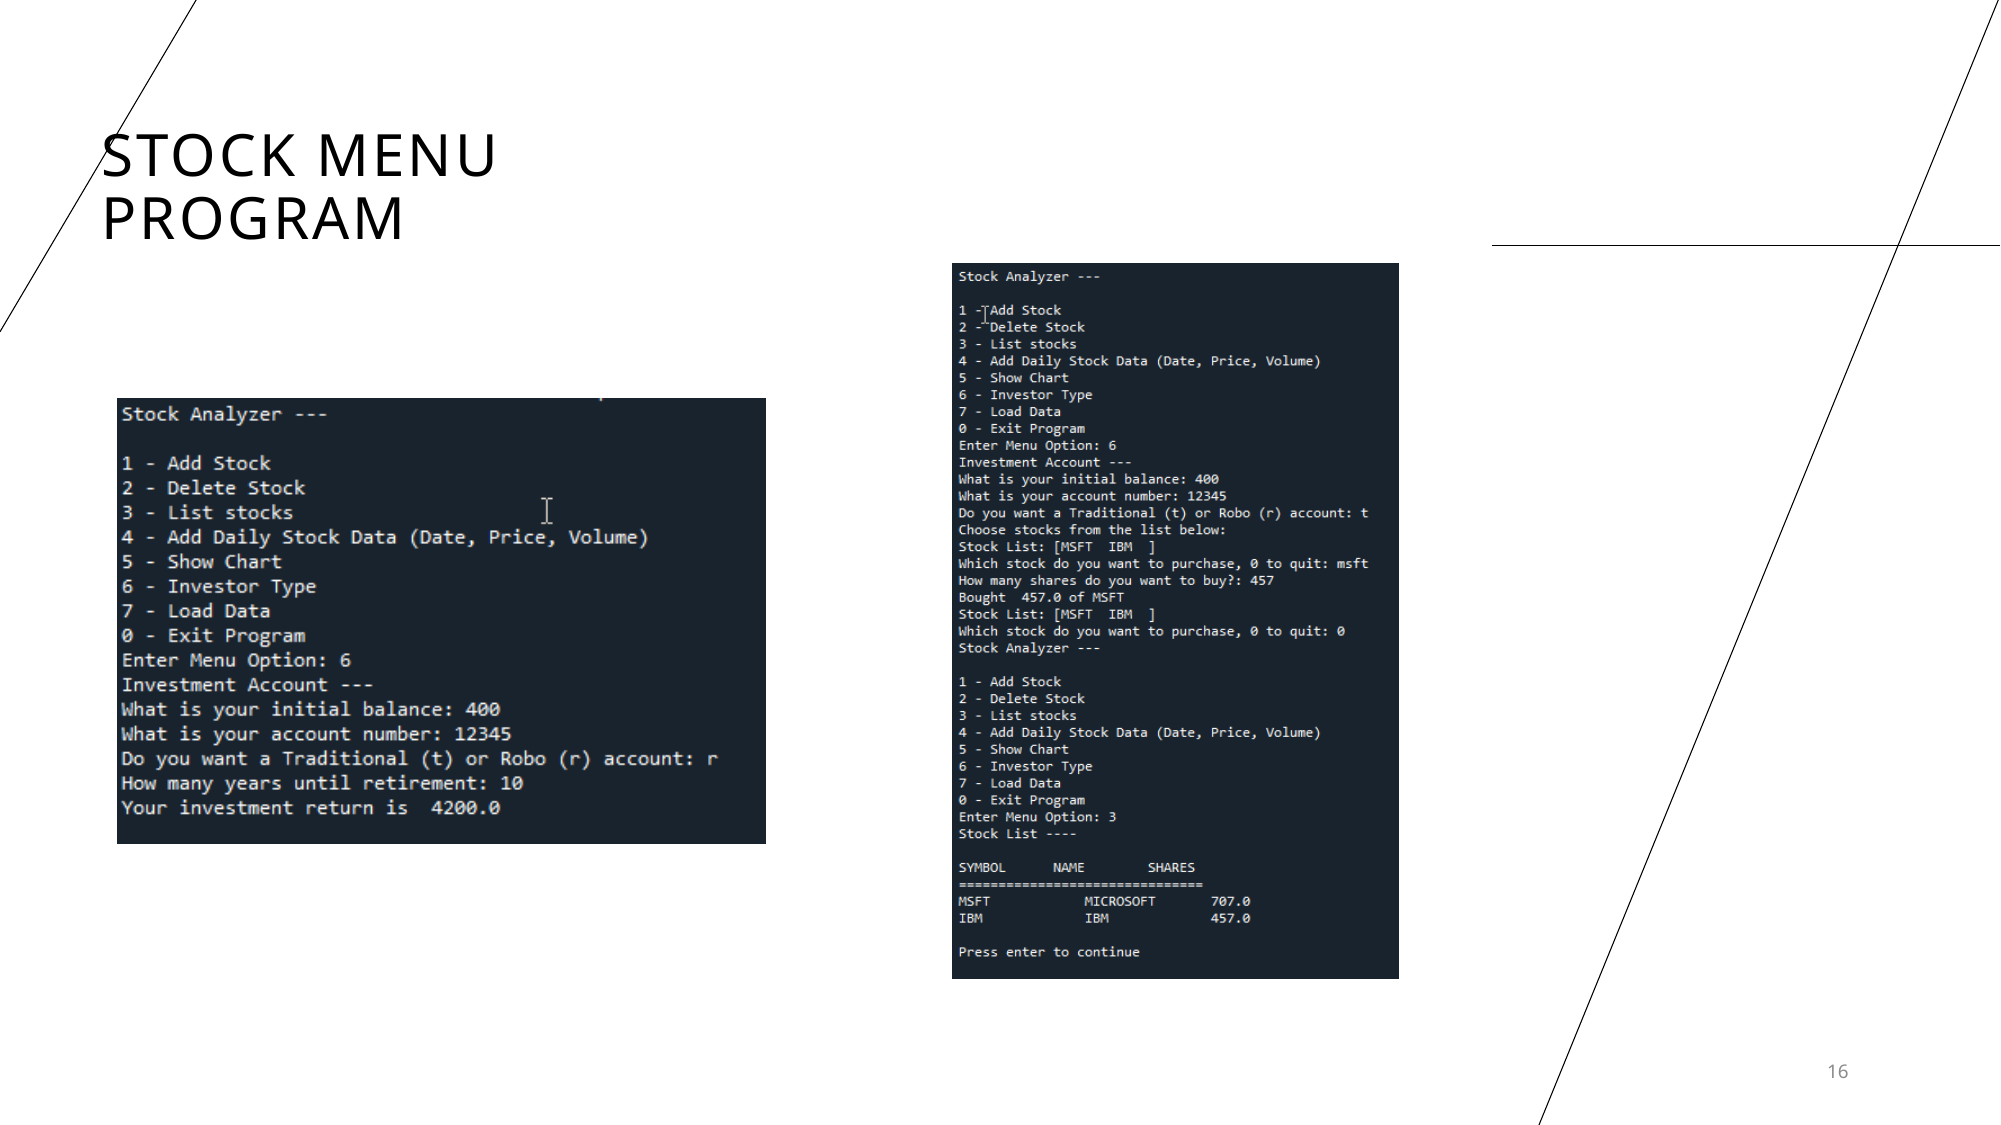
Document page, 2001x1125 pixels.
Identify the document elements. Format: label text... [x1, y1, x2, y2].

slide_number 16 [1701, 1042, 1864, 1103]
picture [117, 398, 766, 844]
title Stock menu program [86, 172, 798, 260]
picture [952, 263, 1399, 979]
